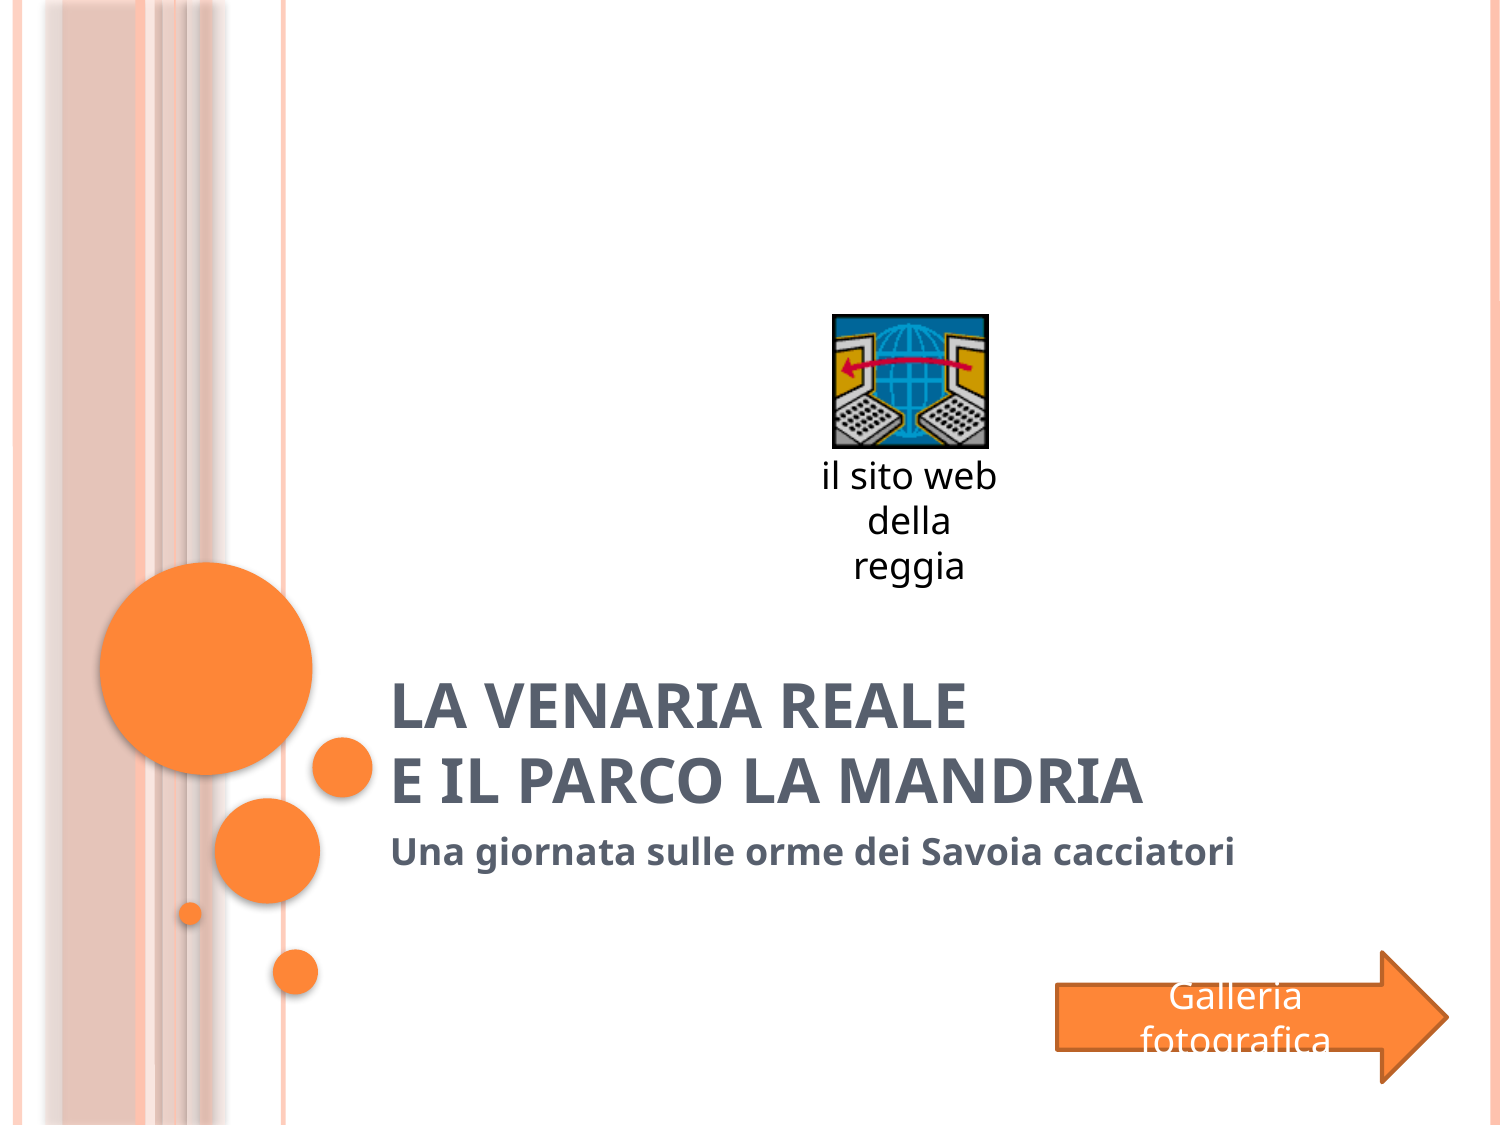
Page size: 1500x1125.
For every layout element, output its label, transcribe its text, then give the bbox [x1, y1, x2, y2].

text_box il sito web della reggia [797, 444, 1022, 595]
subtitle Una giornata sulle orme dei Savoia cacciatori [375, 820, 1388, 1046]
text_box Galleria fotografica [1055, 955, 1450, 1085]
picture [832, 313, 990, 450]
title La Venaria Reale e il parco La Mandria [375, 512, 1388, 820]
